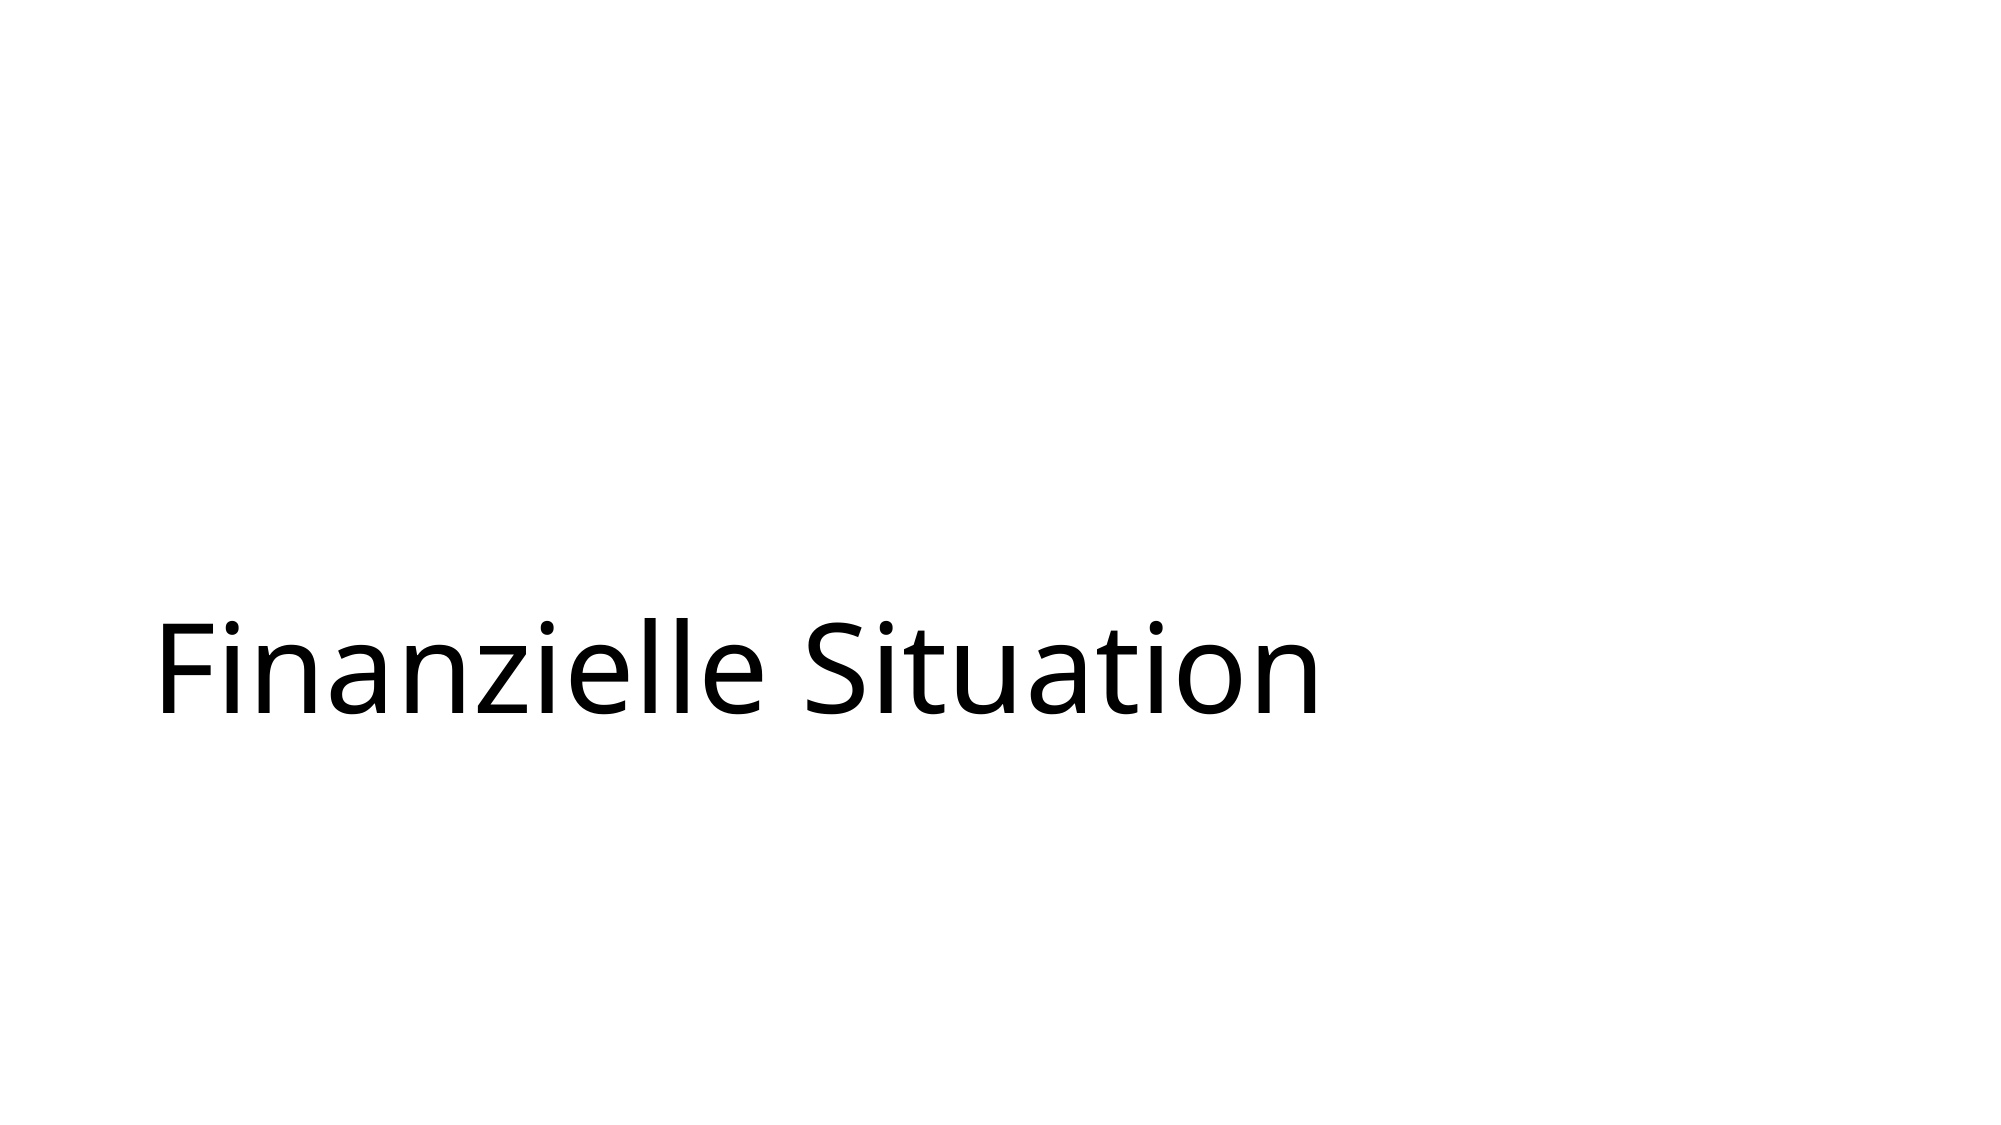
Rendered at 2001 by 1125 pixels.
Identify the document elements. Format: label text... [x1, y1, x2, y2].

title Finanzielle Situation [136, 280, 1862, 749]
